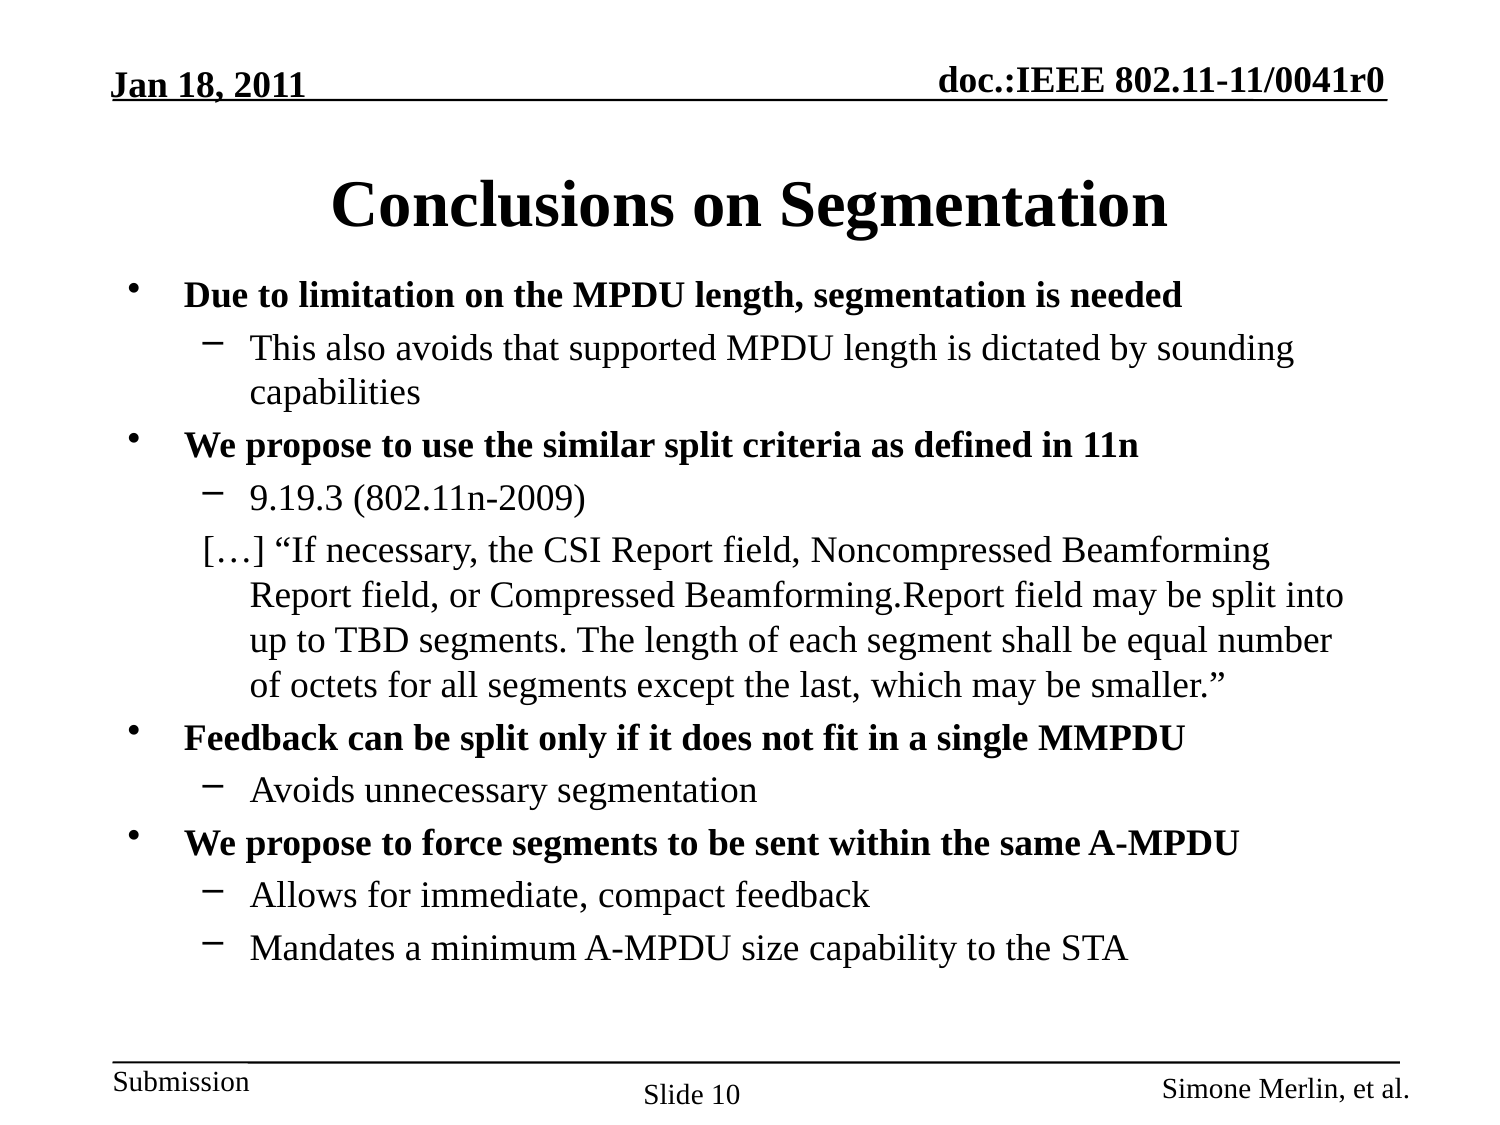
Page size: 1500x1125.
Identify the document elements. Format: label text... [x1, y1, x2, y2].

title Conclusions on Segmentation [112, 112, 1388, 262]
list Due to limitation on the MPDU length, segmentation is needed This also avoids that supported MPDU length is dictated by sounding capabilities We propose to use the similar split criteria as defined in 11n 9.19.3 (802.11n-2009) […] “If necessary, the CSI Report field, Noncompressed Beamforming Report field, or Compressed Beamforming.Report field may be split into up to TBD segments. The length of each segment shall be equal number of octets for all segments except the last, which may be smaller.” Feedback can be split only if it does not fit in a single MMPDU Avoids unnecessary segmentation We propose to force segments to be sent within the same A-MPDU Allows for immediate, compact feedback Mandates a minimum A-MPDU size capability to the STA [112, 262, 1388, 1001]
